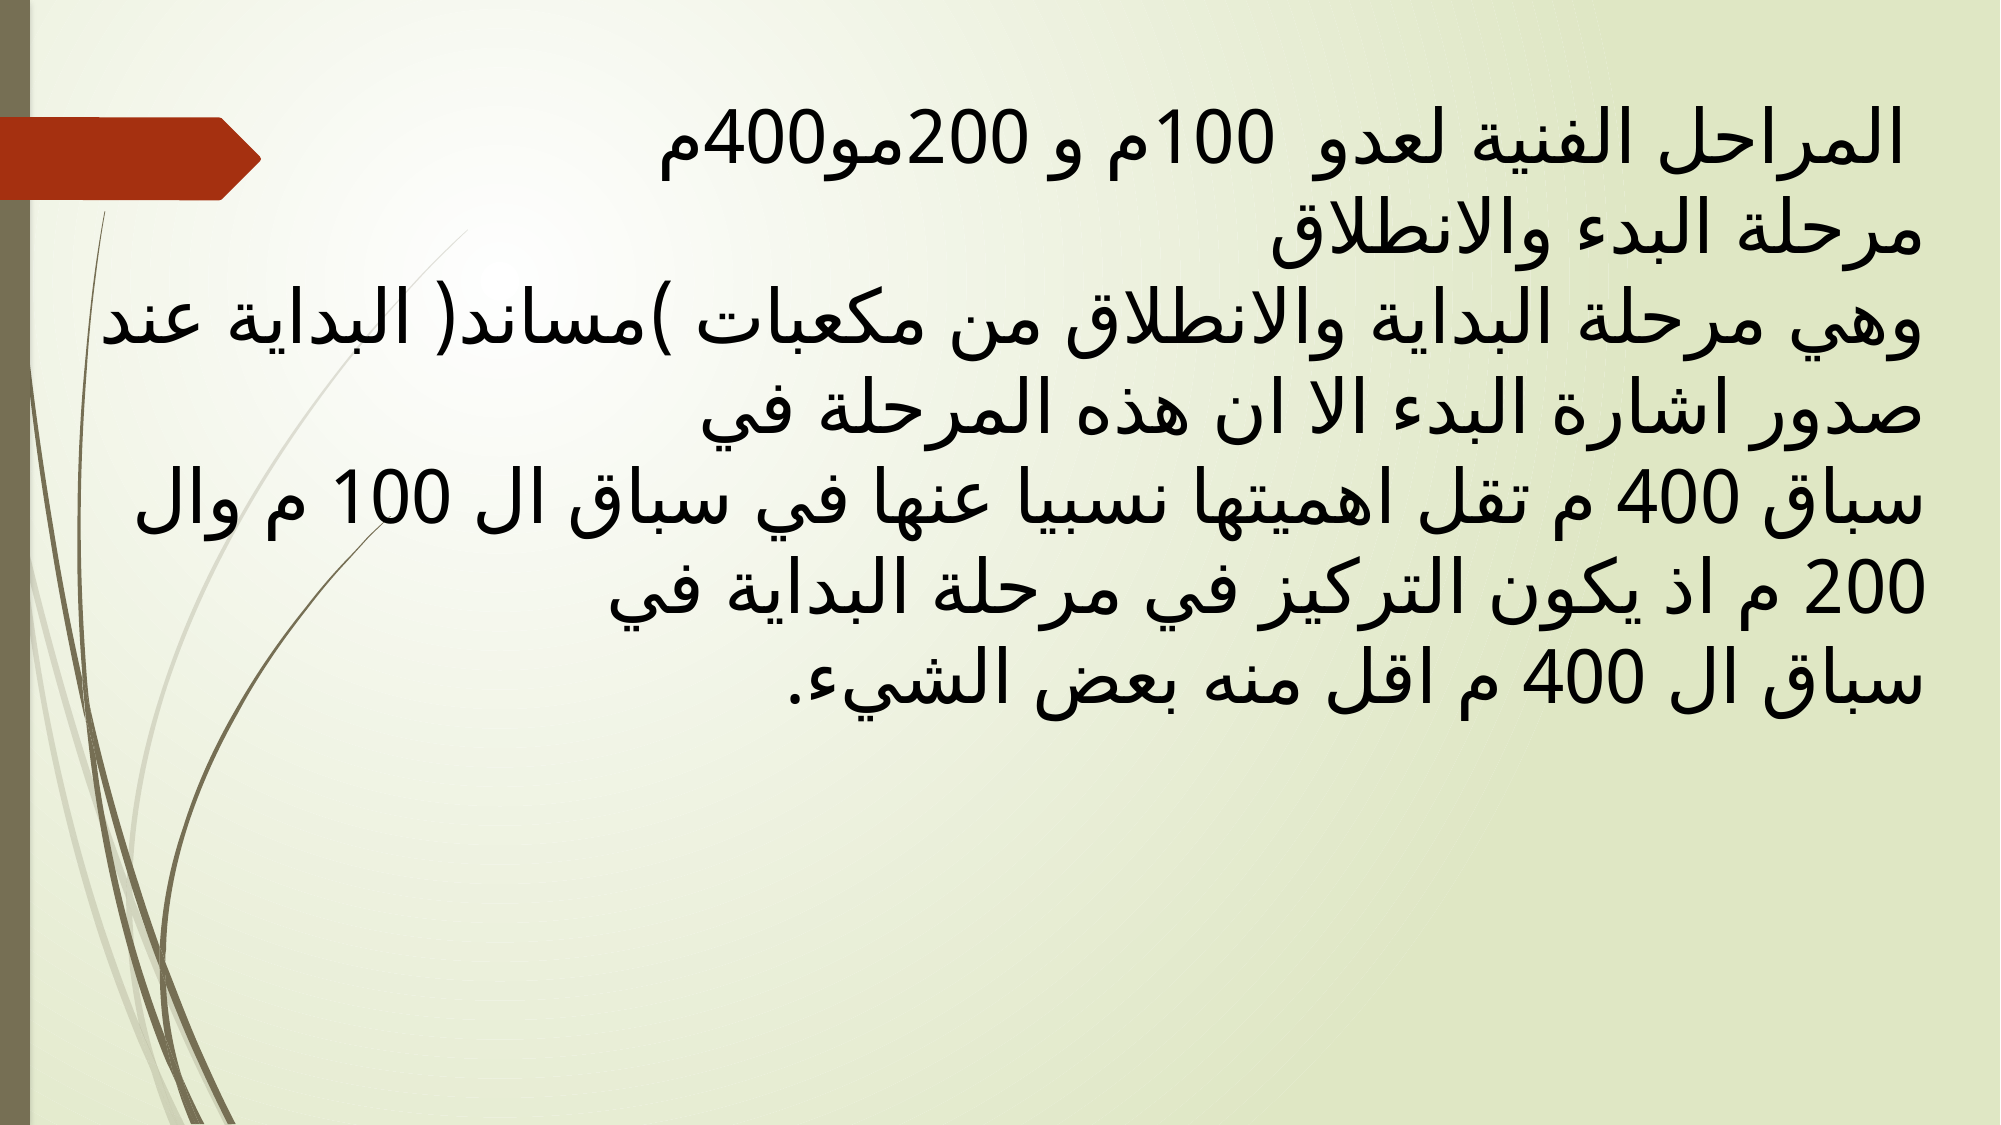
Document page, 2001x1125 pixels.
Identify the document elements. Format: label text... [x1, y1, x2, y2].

text_box المراحل الفنية لعدو 100م و 200مو400م مرحلة البدء والانطلاق وهي مرحلة البداية والانطلاق من مكعبات )مساند( البداية عند صدور اشارة البدء الا ان هذه المرحلة في سباق 400 م تقل اهميتها نسبيا عنها في سباق ال 100 م وال 200 م اذ يكون التركيز في مرحلة البداية في سباق ال 400 م اقل منه بعض الشيء. [26, 80, 1943, 726]
